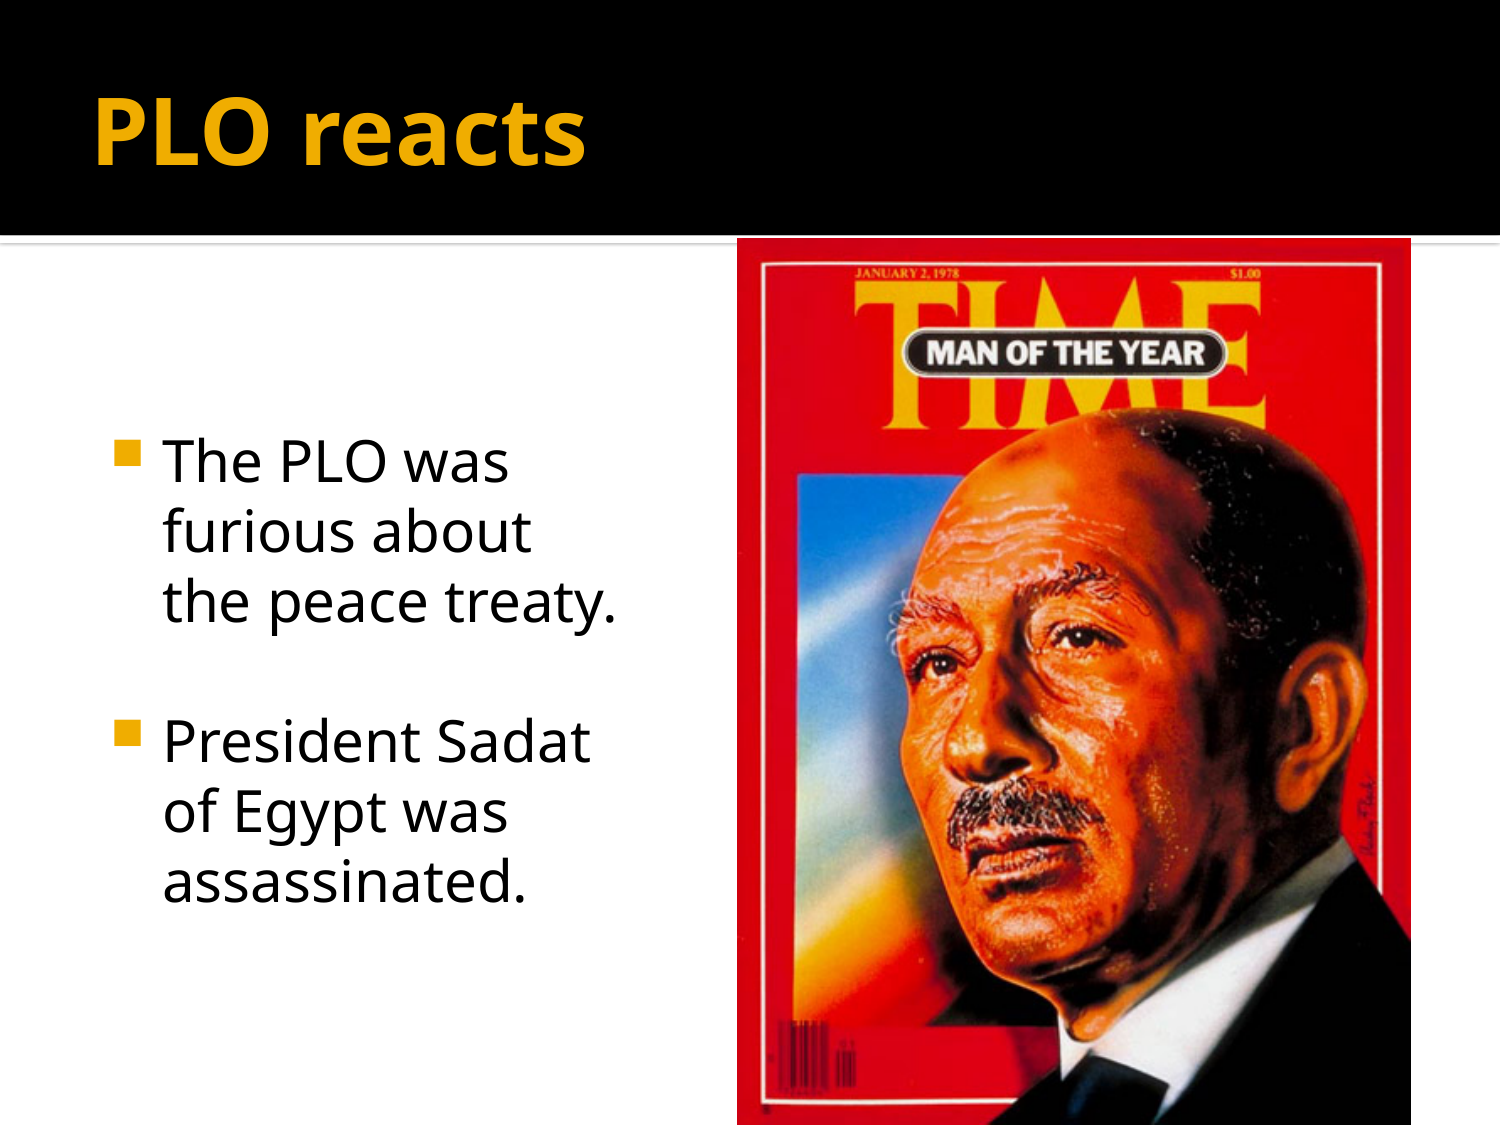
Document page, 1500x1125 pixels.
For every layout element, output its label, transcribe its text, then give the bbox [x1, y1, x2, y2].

list The PLO was furious about the peace treaty. President Sadat of Egypt was assassinated. [75, 409, 650, 931]
title PLO reacts [75, 24, 1425, 231]
picture [737, 238, 1411, 1125]
